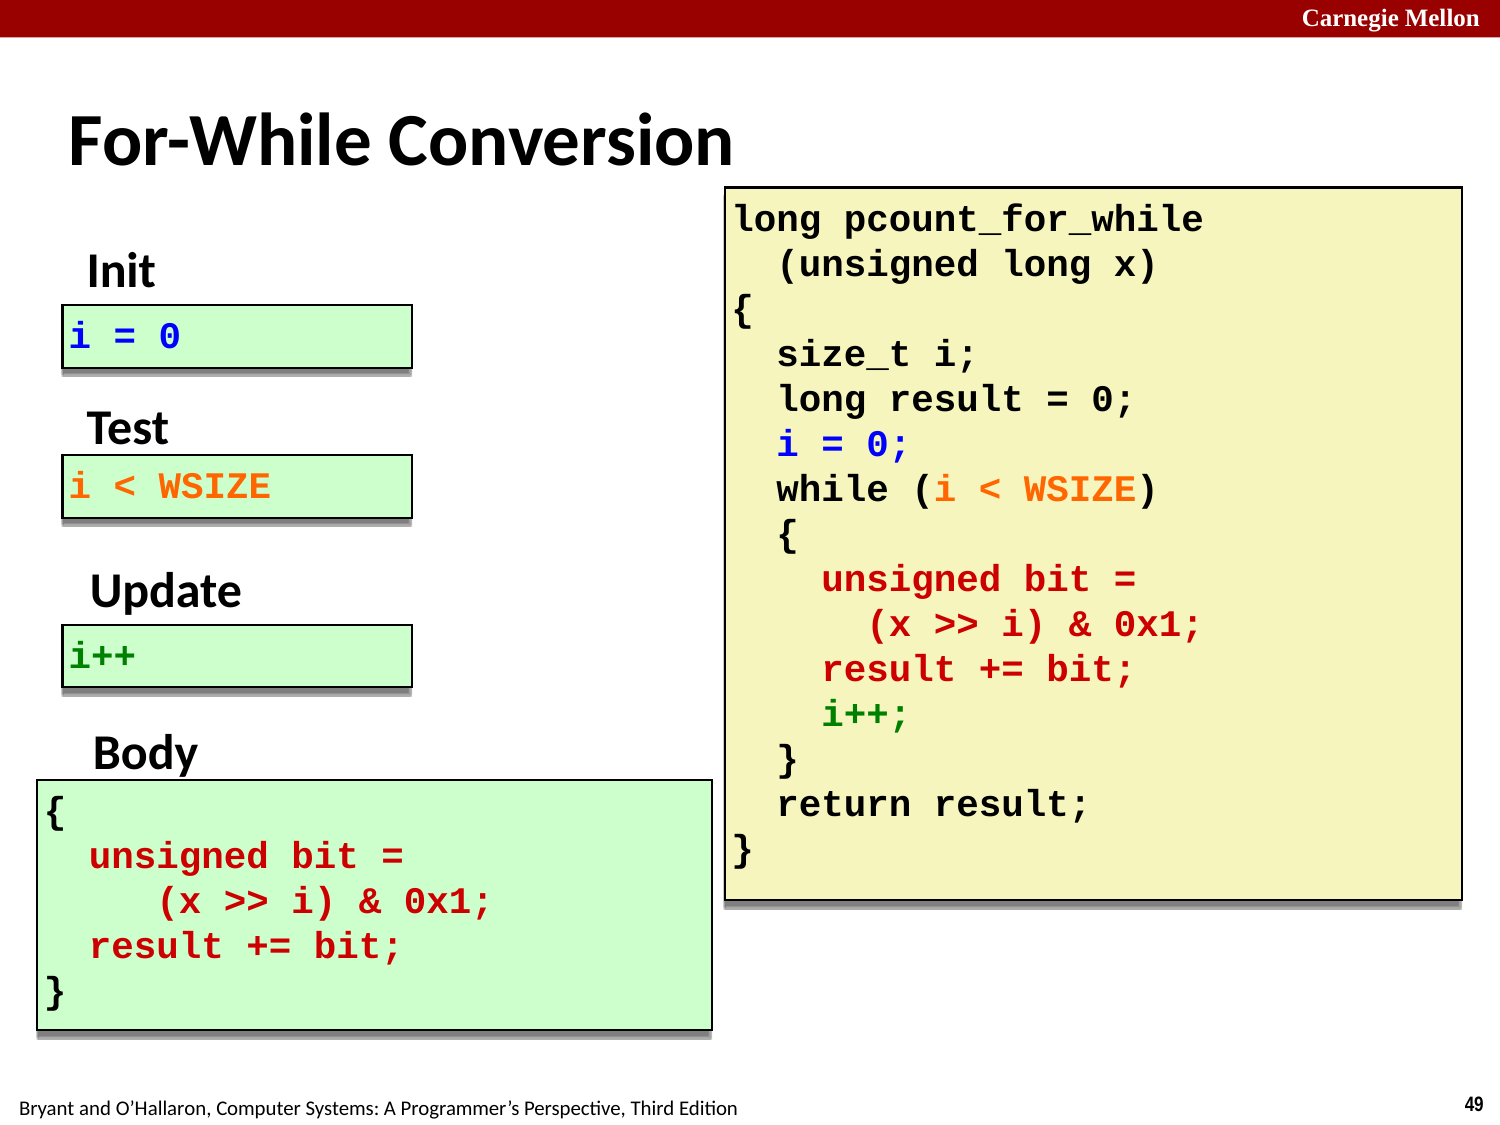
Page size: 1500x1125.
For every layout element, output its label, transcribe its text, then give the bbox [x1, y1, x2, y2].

text_box Update [74, 549, 641, 618]
text_box Init [71, 230, 638, 298]
title For-While Conversion [62, 41, 1438, 230]
text_box Test [71, 387, 638, 456]
text_box Body [78, 712, 644, 781]
text_box { unsigned bit = (x >> i) & 0x1; result += bit; } [37, 780, 713, 1031]
text_box i < WSIZE [62, 455, 413, 518]
text_box i++ [62, 624, 413, 688]
text_box i = 0 [62, 305, 413, 368]
text_box long pcount_for_while (unsigned long x) { size_t i; long result = 0; i = 0; while (i < WSIZE) { unsigned bit = (x >> i) & 0x1; result += bit; i++; } return result; } [724, 187, 1463, 900]
